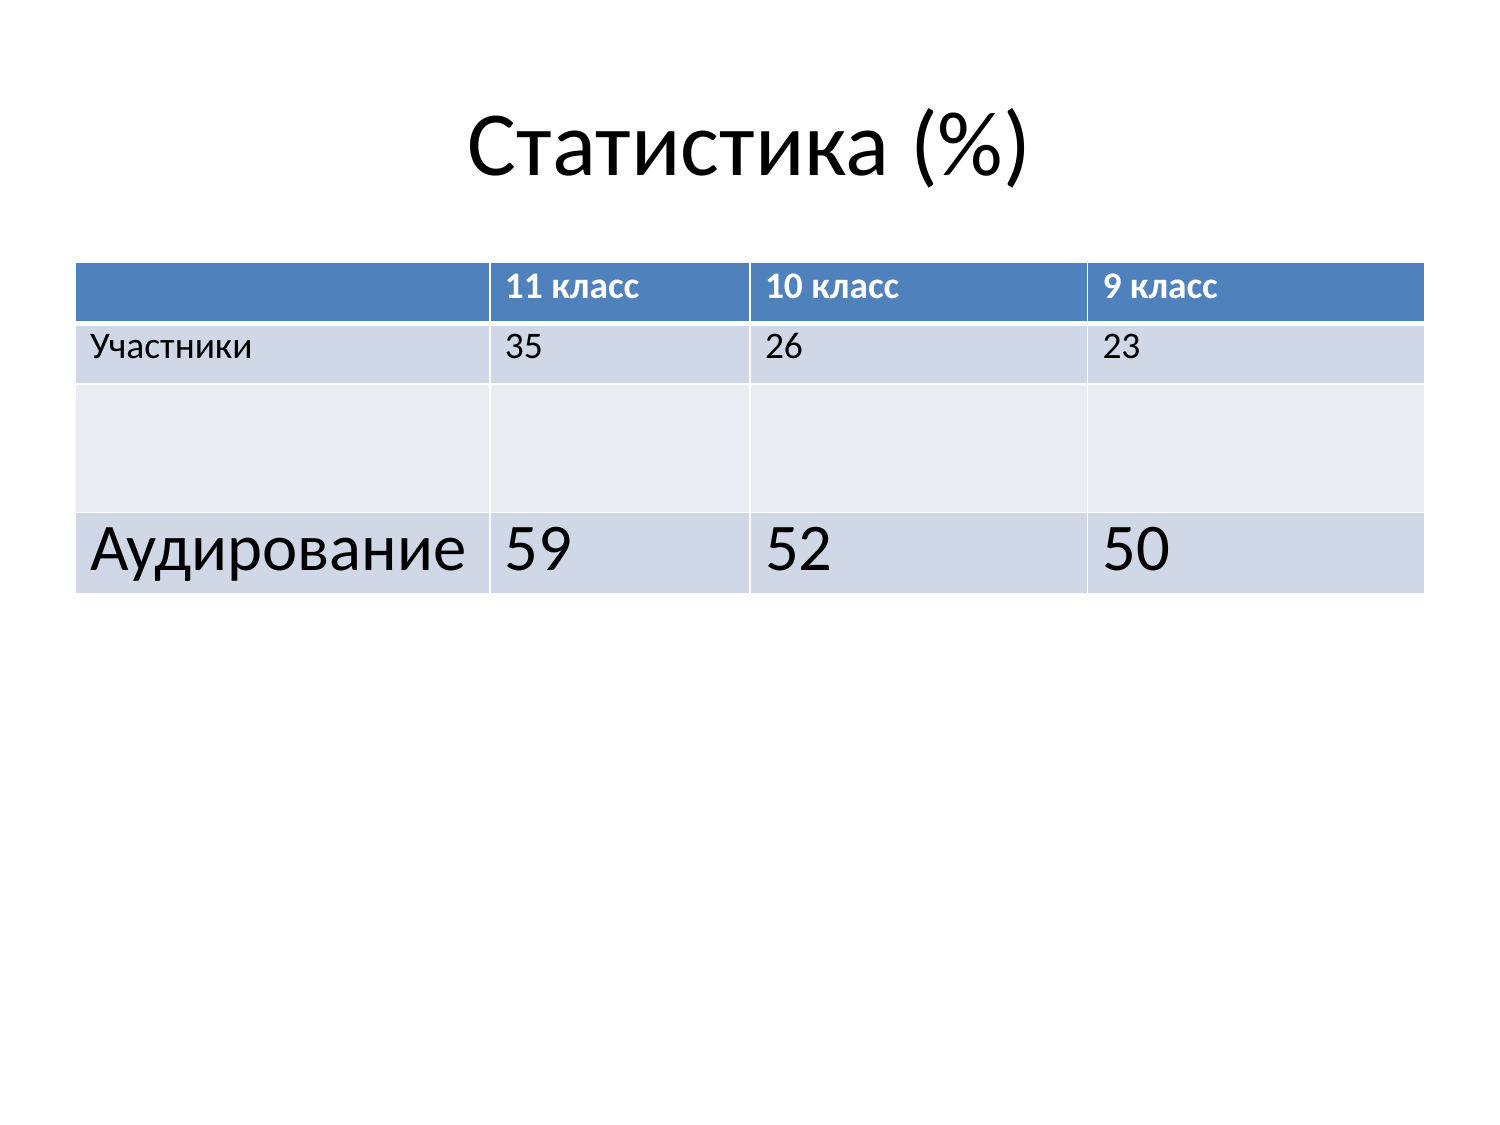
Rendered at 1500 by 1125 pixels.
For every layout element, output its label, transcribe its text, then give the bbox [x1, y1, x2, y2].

table_header 9 класс [1088, 263, 1424, 321]
table_header 11 класс [491, 263, 749, 321]
table_cell [751, 385, 1087, 512]
table_cell [76, 385, 489, 512]
table_cell Участники [76, 326, 489, 383]
table_cell 35 [491, 326, 749, 383]
table_cell 59 [491, 513, 749, 593]
table_cell 23 [1088, 326, 1424, 383]
table_header [76, 263, 489, 321]
table_header 10 класс [751, 263, 1087, 321]
table_cell 50 [1088, 513, 1424, 593]
title Статистика (%) [75, 45, 1425, 233]
table_cell 26 [751, 326, 1087, 383]
table_cell 52 [751, 513, 1087, 593]
table_cell [491, 385, 749, 512]
table_cell Аудирование [76, 513, 489, 593]
table_cell [1088, 385, 1424, 512]
